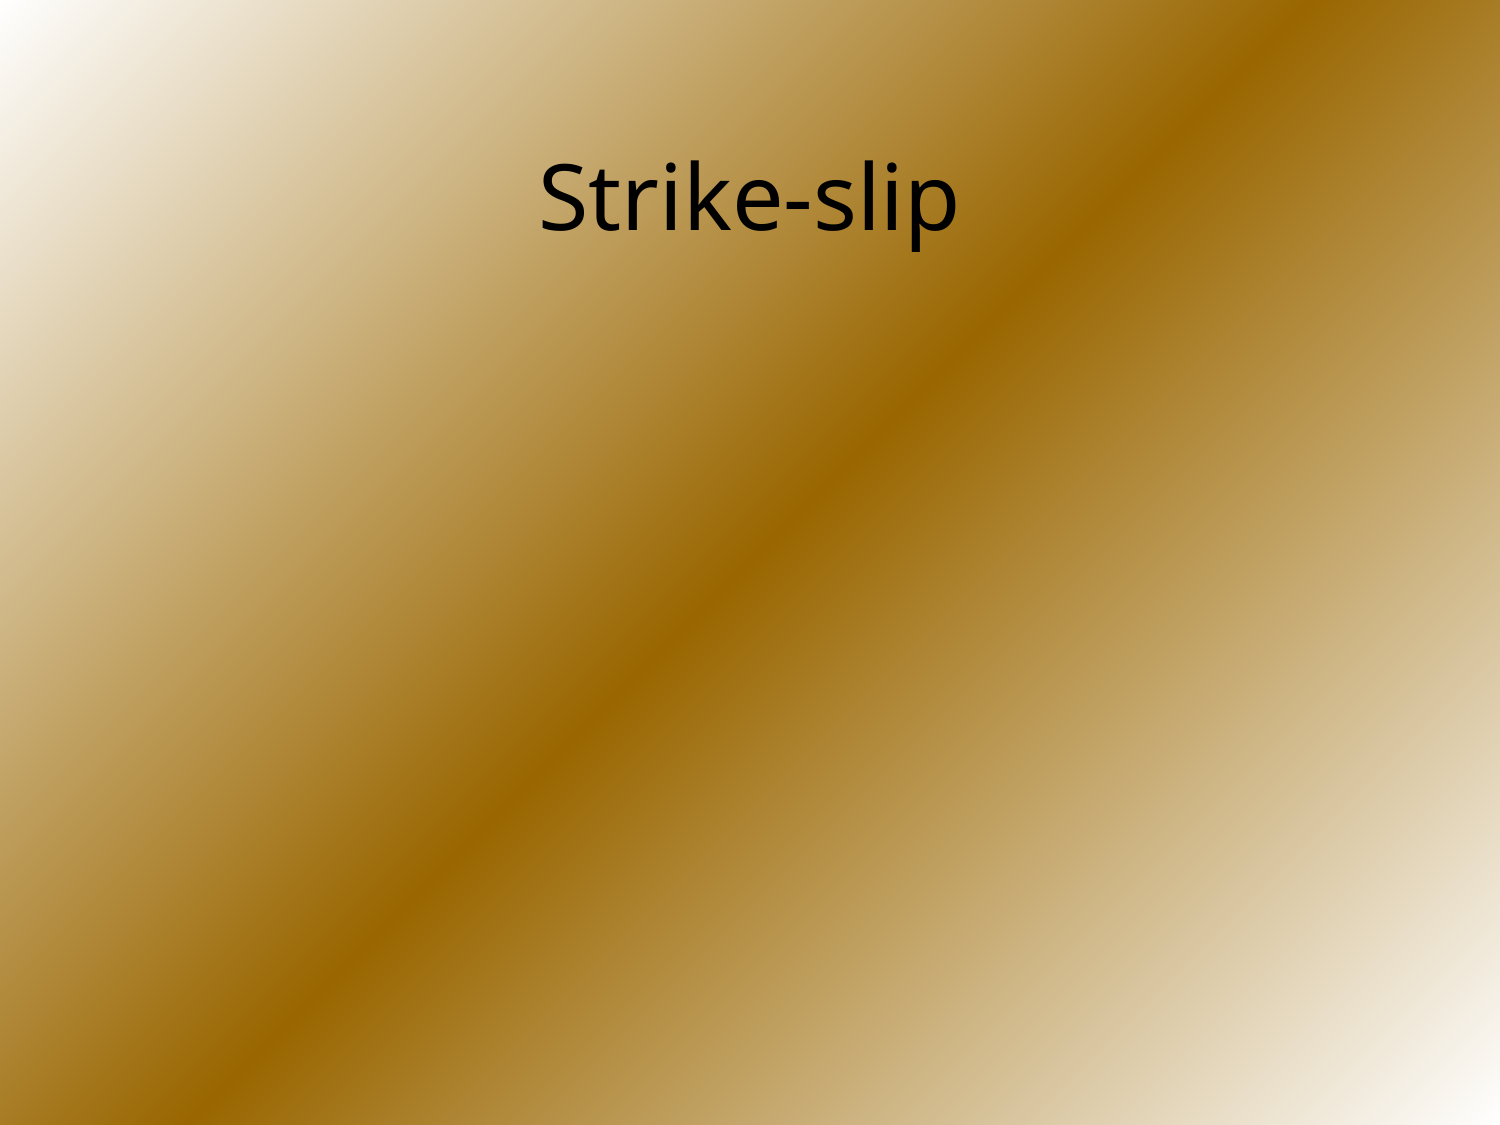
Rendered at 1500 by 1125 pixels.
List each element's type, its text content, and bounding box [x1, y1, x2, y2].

title Strike-slip [112, 99, 1388, 288]
